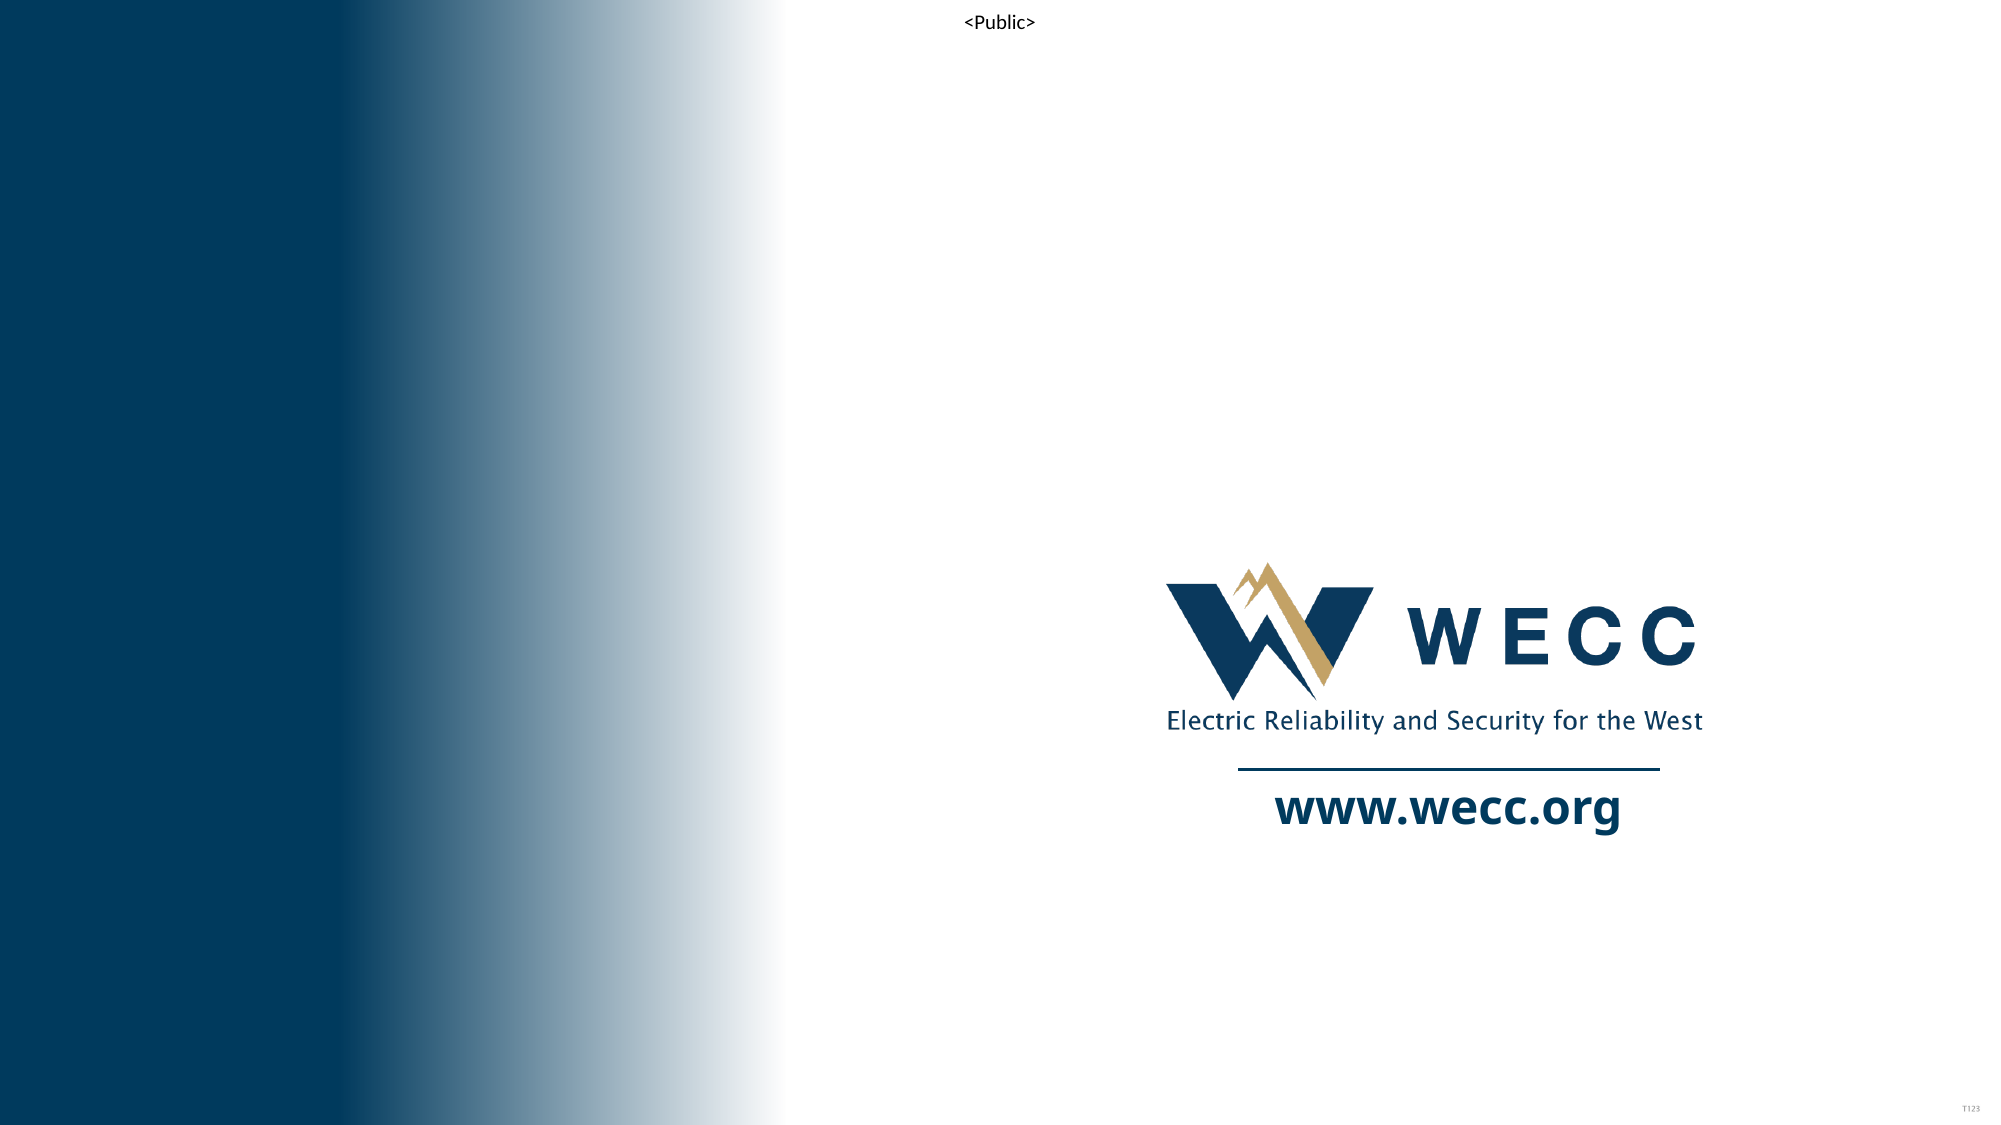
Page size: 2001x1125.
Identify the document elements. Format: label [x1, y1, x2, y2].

picture [1166, 562, 1703, 735]
picture [1961, 1104, 1981, 1113]
